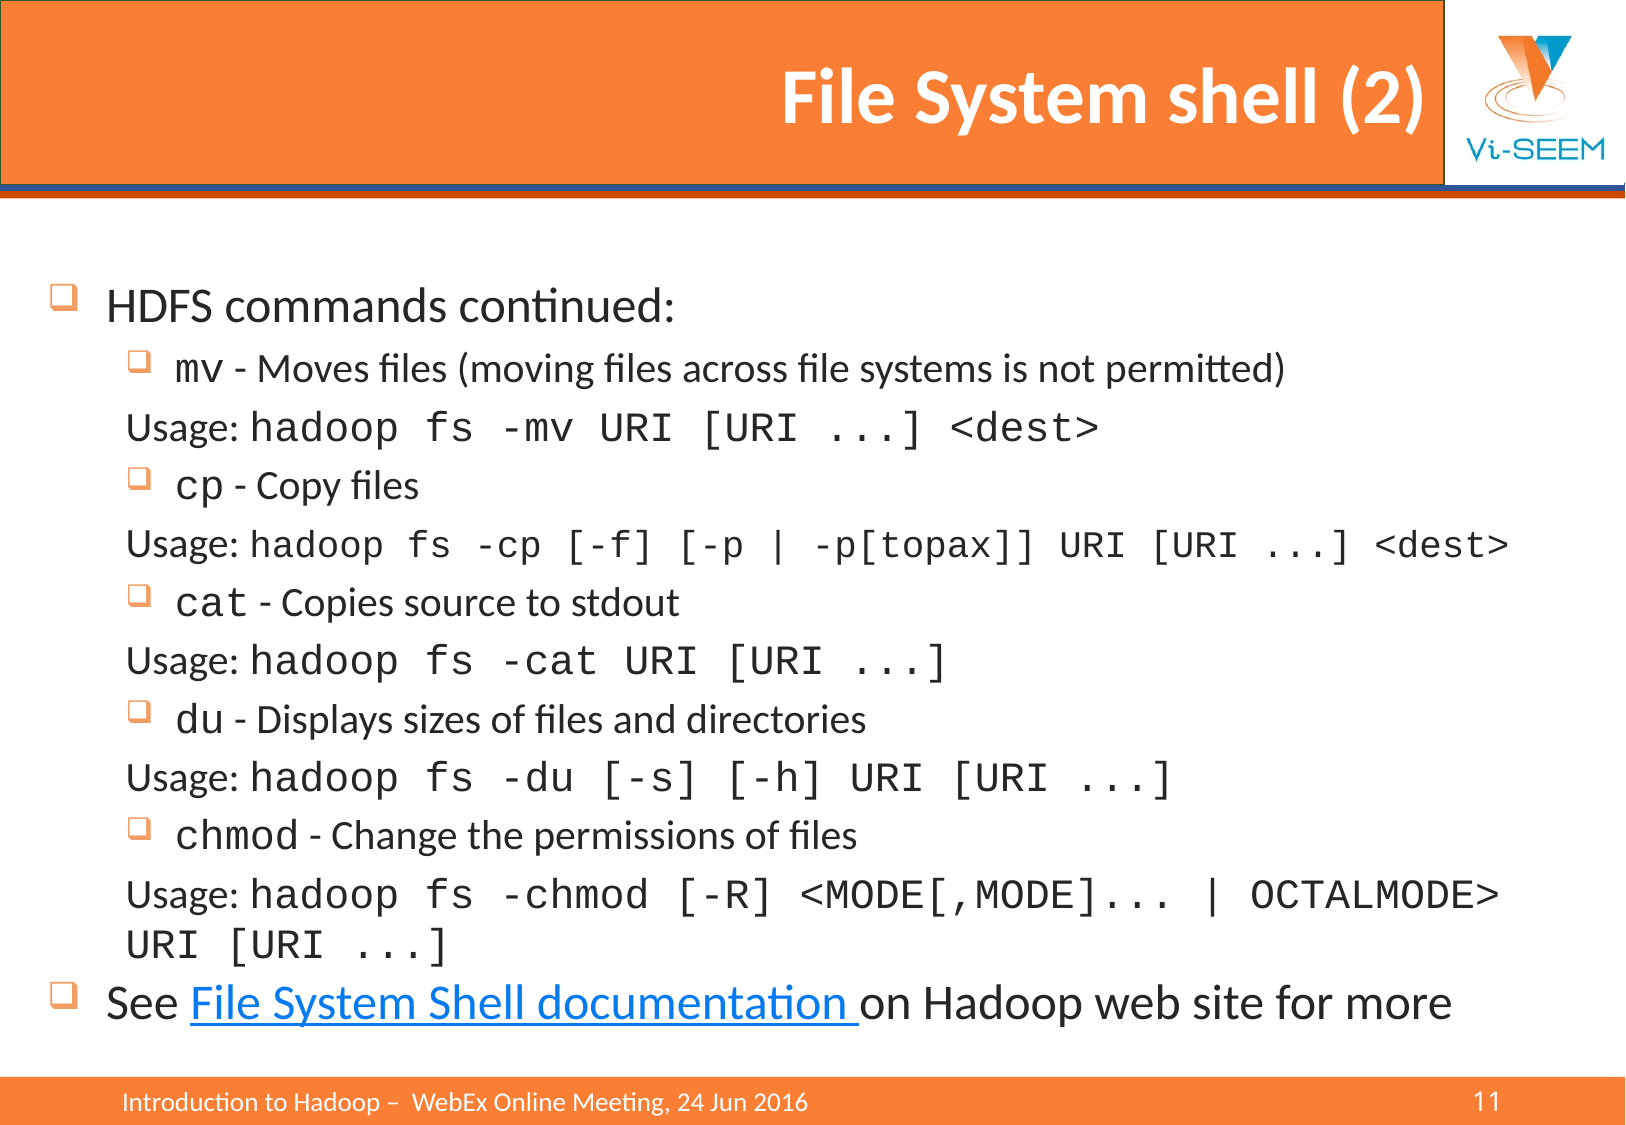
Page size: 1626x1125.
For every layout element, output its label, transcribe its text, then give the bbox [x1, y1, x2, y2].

title File System shell (2) [0, 0, 1445, 185]
list HDFS commands continued: mv - Moves files (moving files across file systems is not permitted) Usage: hadoop fs -mv URI [URI ...] <dest> cp - Copy files Usage: hadoop fs -cp [-f] [-p | -p[topax]] URI [URI ...] <dest> cat - Copies source to stdout Usage: hadoop fs -cat URI [URI ...] du - Displays sizes of files and directories Usage: hadoop fs -du [-s] [-h] URI [URI ...] chmod - Change the permissions of files Usage: hadoop fs -chmod [-R] <MODE[,MODE]... | OCTALMODE> URI [URI ...] See File System Shell documentation on Hadoop web site for more [31, 270, 1594, 1076]
picture [1445, 0, 1624, 185]
footer Introduction to Hadoop – WebEx Online Meeting, 24 Jun 2016 11 [0, 1076, 1625, 1125]
